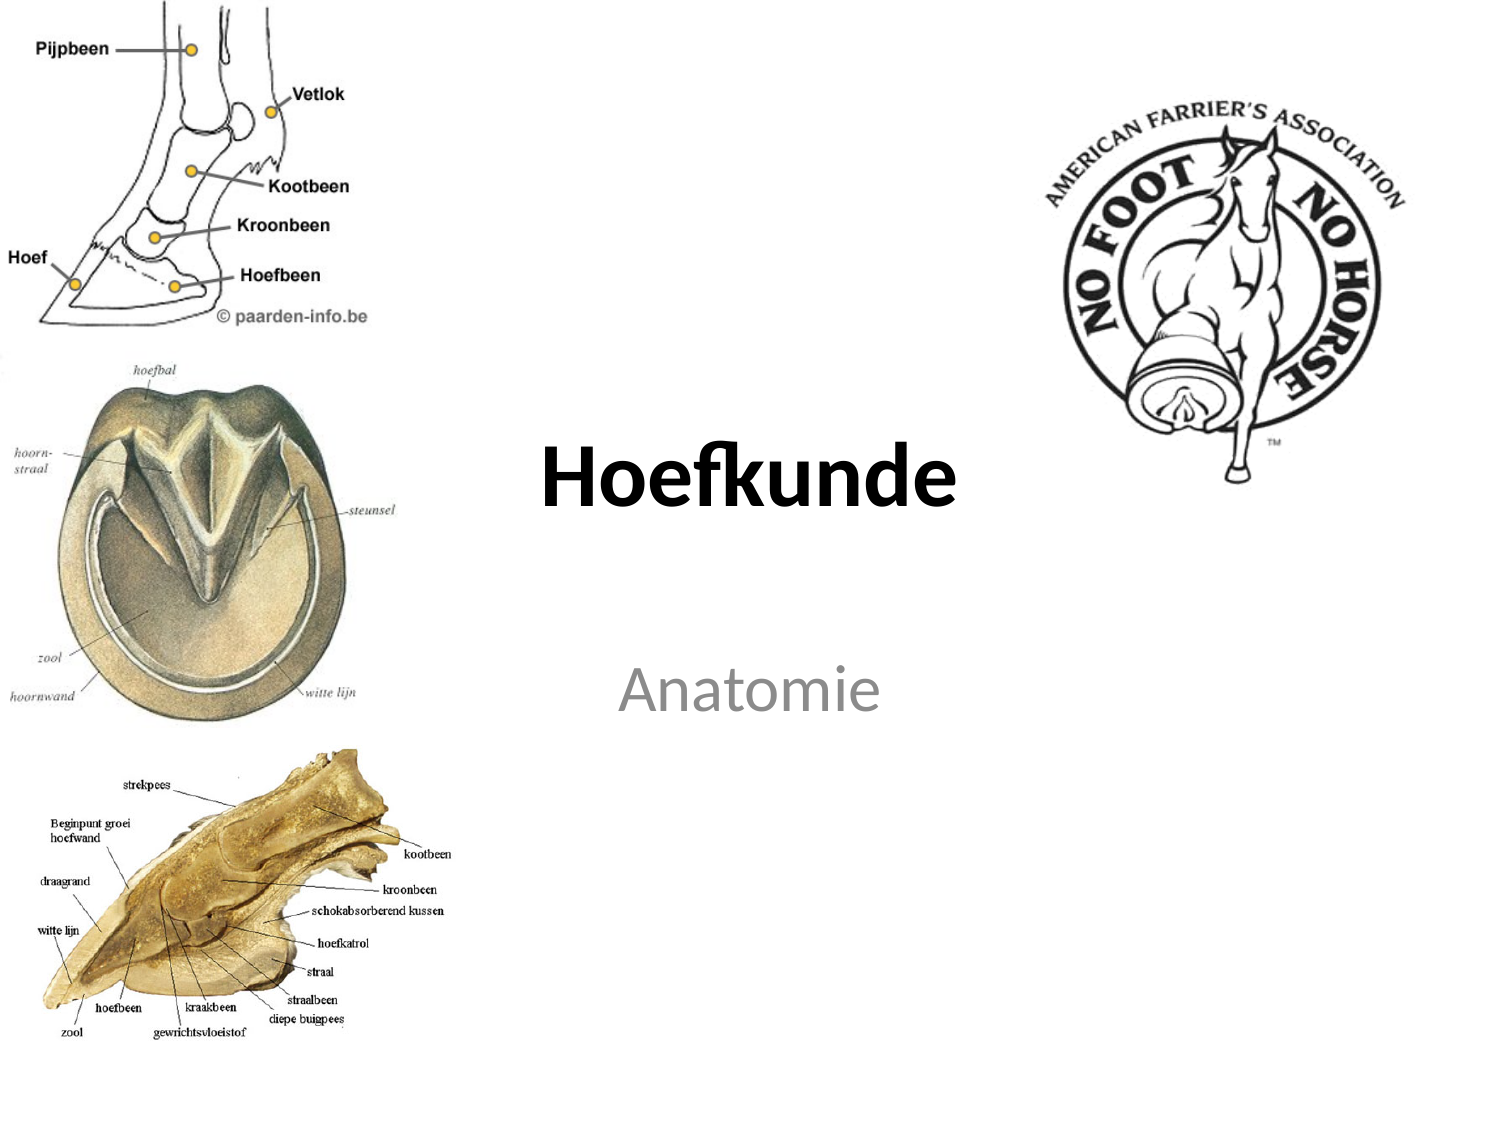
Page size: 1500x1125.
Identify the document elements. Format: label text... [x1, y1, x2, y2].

picture [0, 0, 374, 329]
picture [0, 351, 411, 728]
picture [1007, 58, 1449, 517]
subtitle Anatomie [412, 637, 1275, 925]
title Hoefkunde [408, 349, 1388, 591]
picture [0, 737, 461, 1062]
